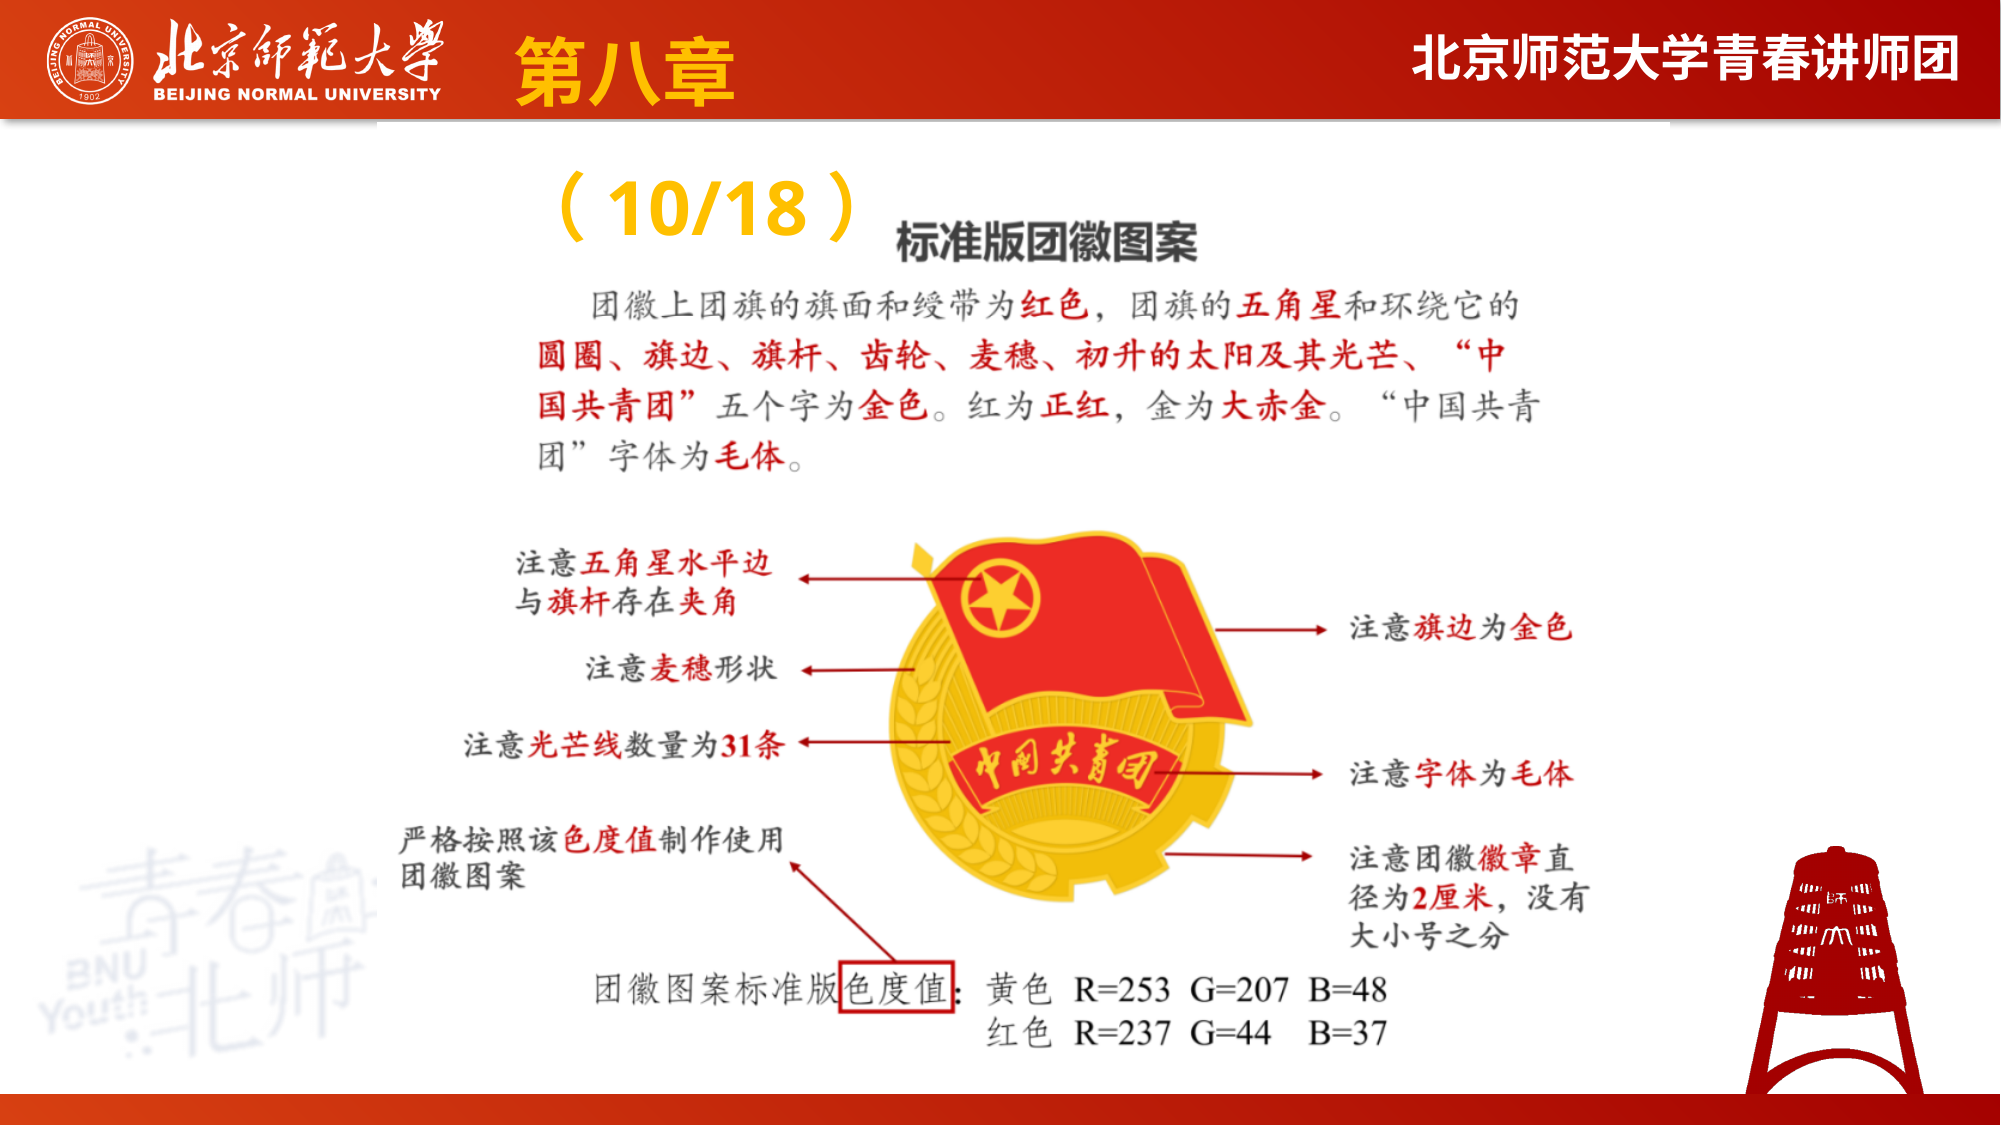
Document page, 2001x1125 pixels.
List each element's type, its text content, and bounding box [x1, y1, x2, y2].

text_box 第八章（10/18） [497, 0, 1079, 122]
picture [377, 122, 2001, 1121]
